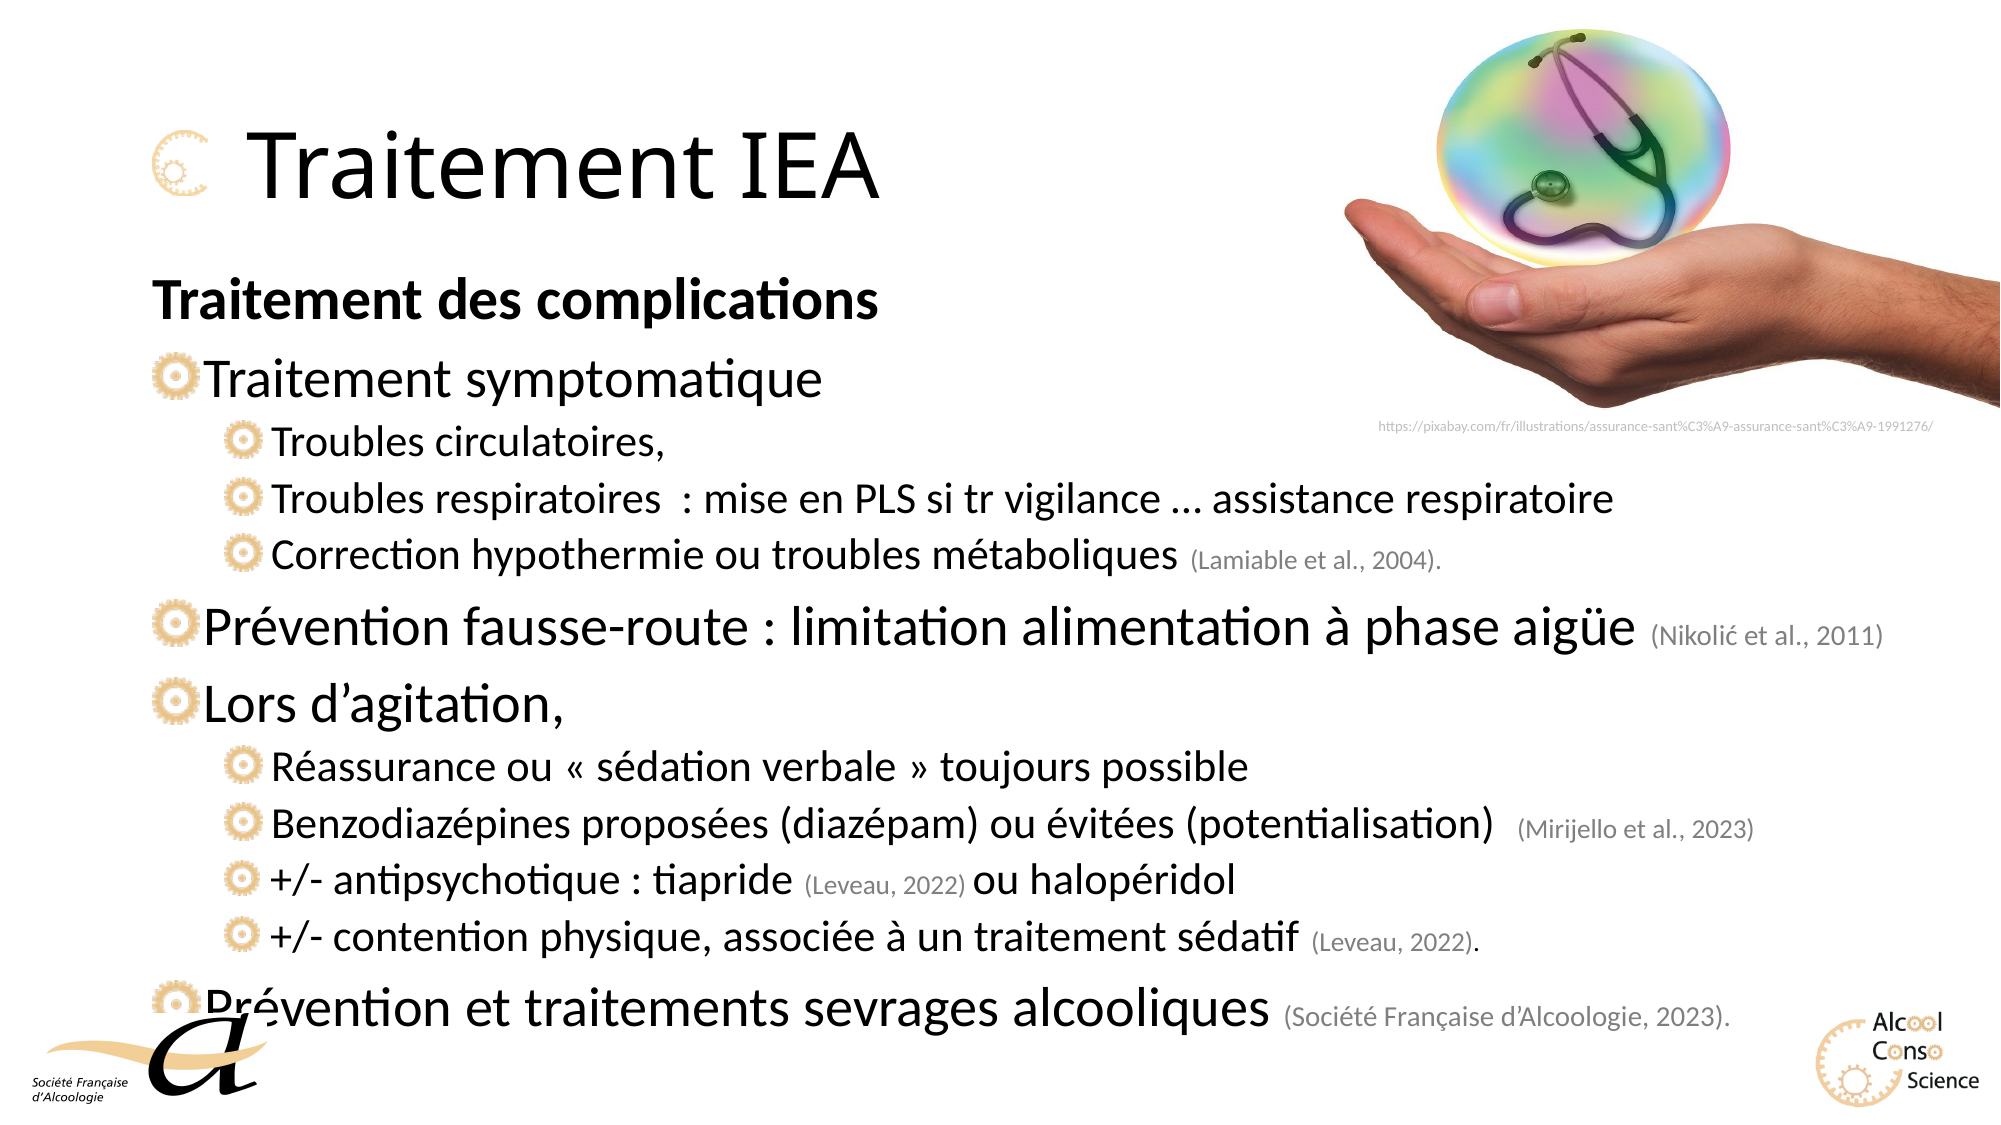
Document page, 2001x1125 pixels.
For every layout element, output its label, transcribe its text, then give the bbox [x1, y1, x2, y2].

picture [152, 677, 200, 725]
picture [224, 477, 263, 516]
list Traitement des complications Traitement symptomatique Troubles circulatoires, Troubles respiratoires : mise en PLS si tr vigilance … assistance respiratoire Correction hypothermie ou troubles métaboliques (Lamiable et al., 2004). Prévention fausse-route : limitation alimentation à phase aigüe (Nikolić et al., 2011) Lors d’agitation, Réassurance ou « sédation verbale » toujours possible Benzodiazépines proposées (diazépam) ou évitées (potentialisation) (Mirijello et al., 2023) +/- antipsychotique : tiapride (Leveau, 2022) ou halopéridol +/- contention physique, associée à un traitement sédatif (Leveau, 2022). Prévention et traitements sevrages alcooliques (Société Française d’Alcoologie, 2023). [137, 260, 1965, 1053]
picture [152, 130, 208, 196]
picture [224, 533, 263, 572]
picture [1308, 11, 2000, 410]
picture [152, 599, 200, 647]
picture [224, 860, 260, 896]
picture [152, 352, 200, 400]
title Traitement IEA [137, 59, 1308, 260]
picture [224, 420, 263, 459]
text_box https://pixabay.com/fr/illustrations/assurance-sant%C3%A9-assurance-sant%C3%A9-1991276/ [1363, 410, 1965, 442]
picture [1794, 988, 2000, 1125]
picture [224, 916, 260, 952]
picture [224, 802, 263, 841]
picture [32, 980, 267, 1104]
picture [224, 745, 263, 784]
